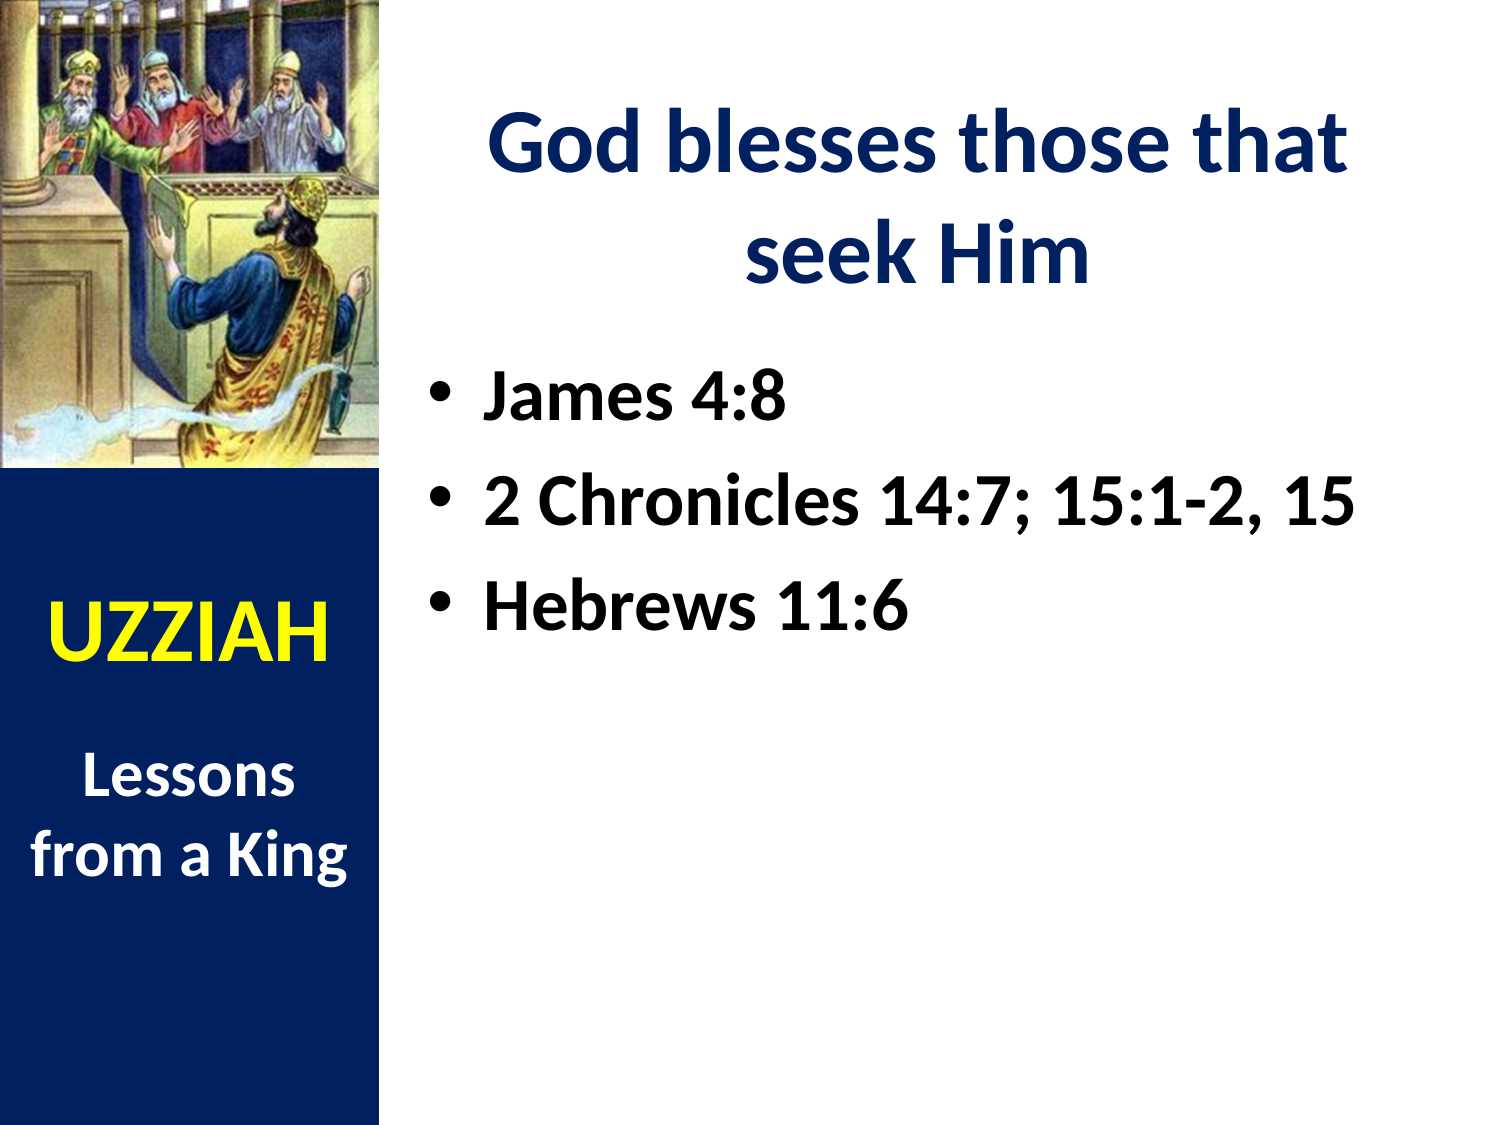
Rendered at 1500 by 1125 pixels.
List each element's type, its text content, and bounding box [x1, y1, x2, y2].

picture [0, 0, 380, 468]
title God blesses those that seek Him [412, 45, 1425, 337]
text_box UZZIAH Lessons from a King [0, 562, 379, 898]
list James 4:8 2 Chronicles 14:7; 15:1-2, 15 Hebrews 11:6 [412, 337, 1425, 1005]
text_box [0, 475, 381, 1125]
